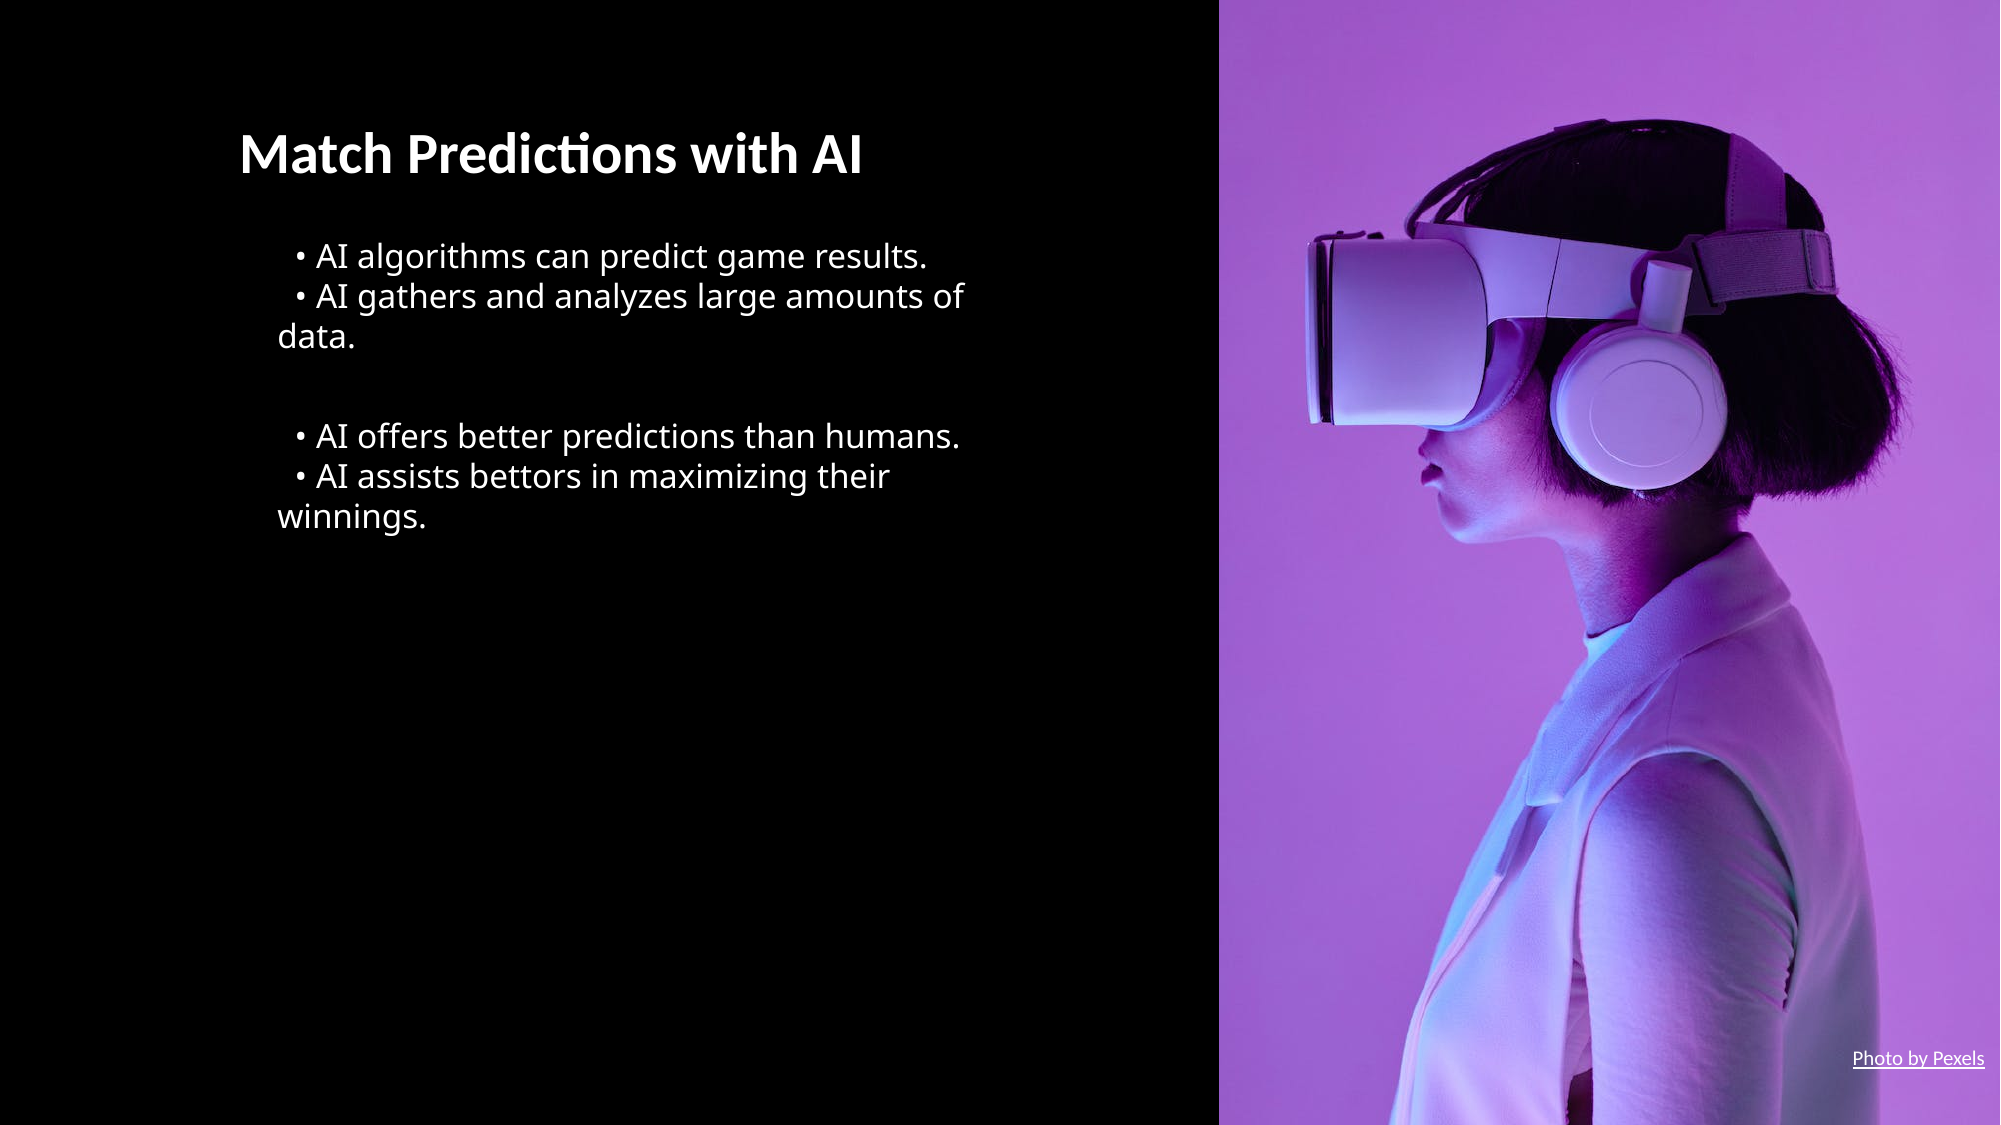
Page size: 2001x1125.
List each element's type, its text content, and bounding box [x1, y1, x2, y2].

text_box • AI algorithms can predict game results. [262, 217, 1013, 277]
text_box • AI offers better predictions than humans. [262, 397, 1013, 457]
text_box • AI assists bettors in maximizing their winnings. [262, 457, 1013, 533]
text_box Match Predictions with AI [225, 112, 1219, 188]
text_box • AI gathers and analyzes large amounts of data. [262, 277, 1013, 353]
picture [1219, 0, 2000, 1125]
